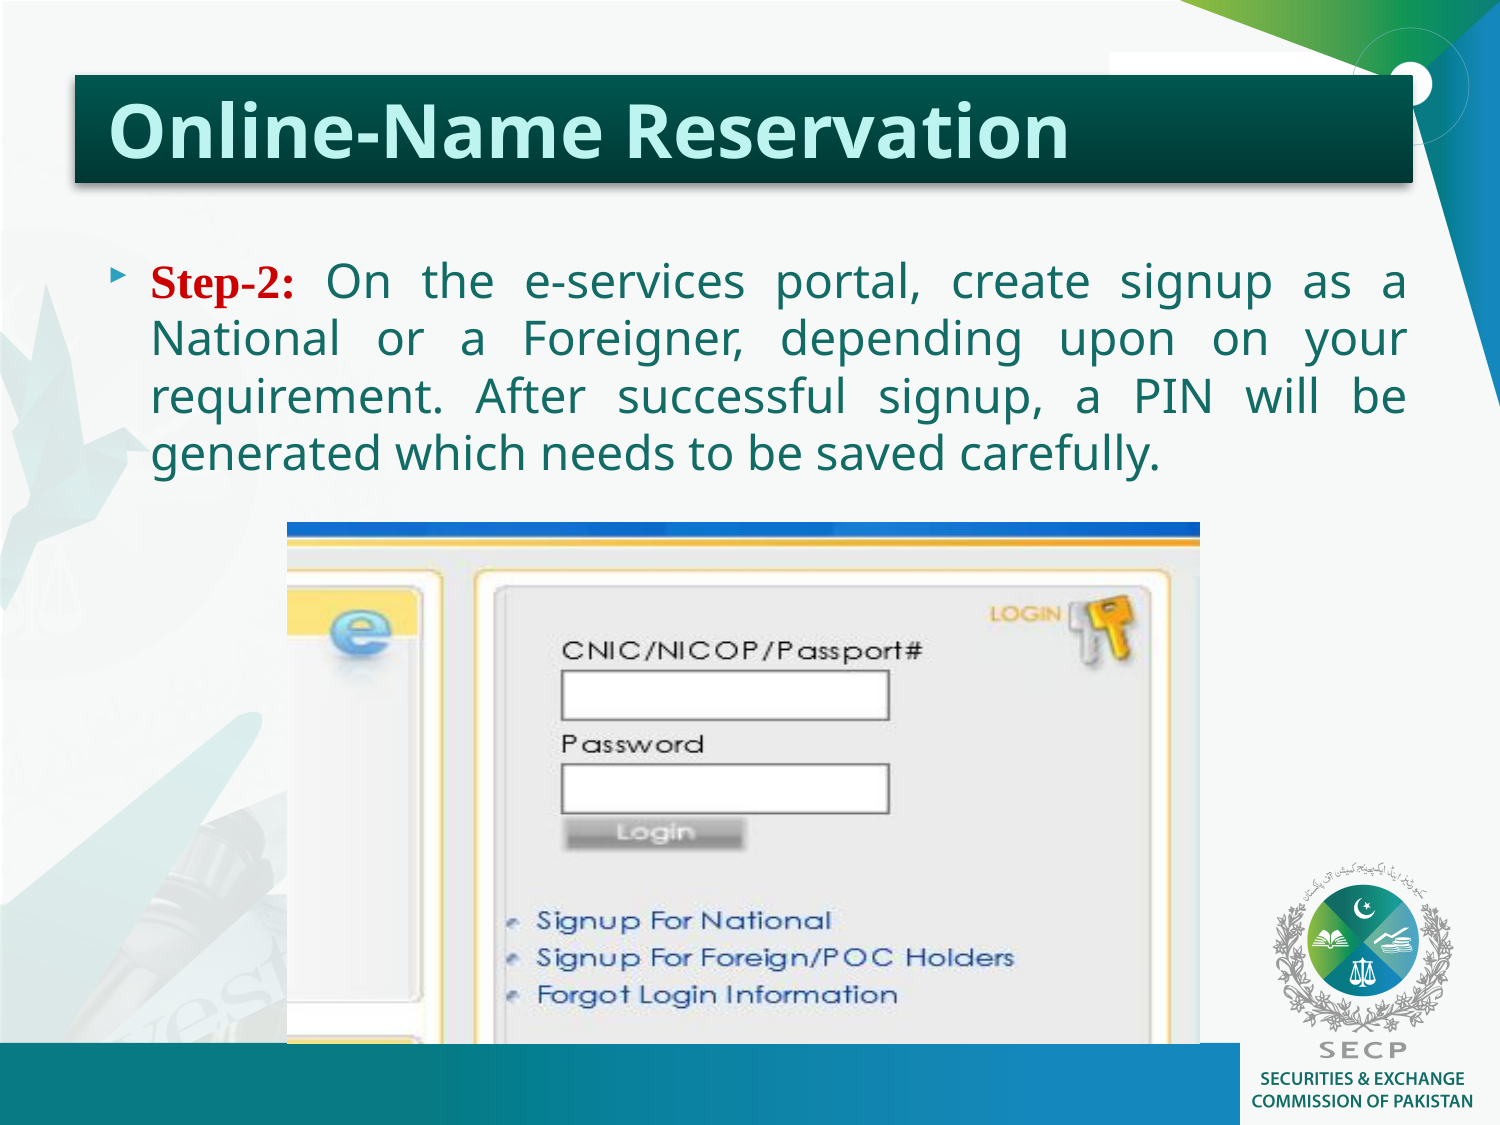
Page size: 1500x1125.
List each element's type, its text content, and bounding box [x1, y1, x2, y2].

picture [0, 0, 1500, 1125]
list Step-2: On the e-services portal, create signup as a National or a Foreigner, depending upon on your requirement. After successful signup, a PIN will be generated which needs to be saved carefully. [75, 243, 1425, 986]
title Online-Name Reservation [75, 75, 1413, 183]
